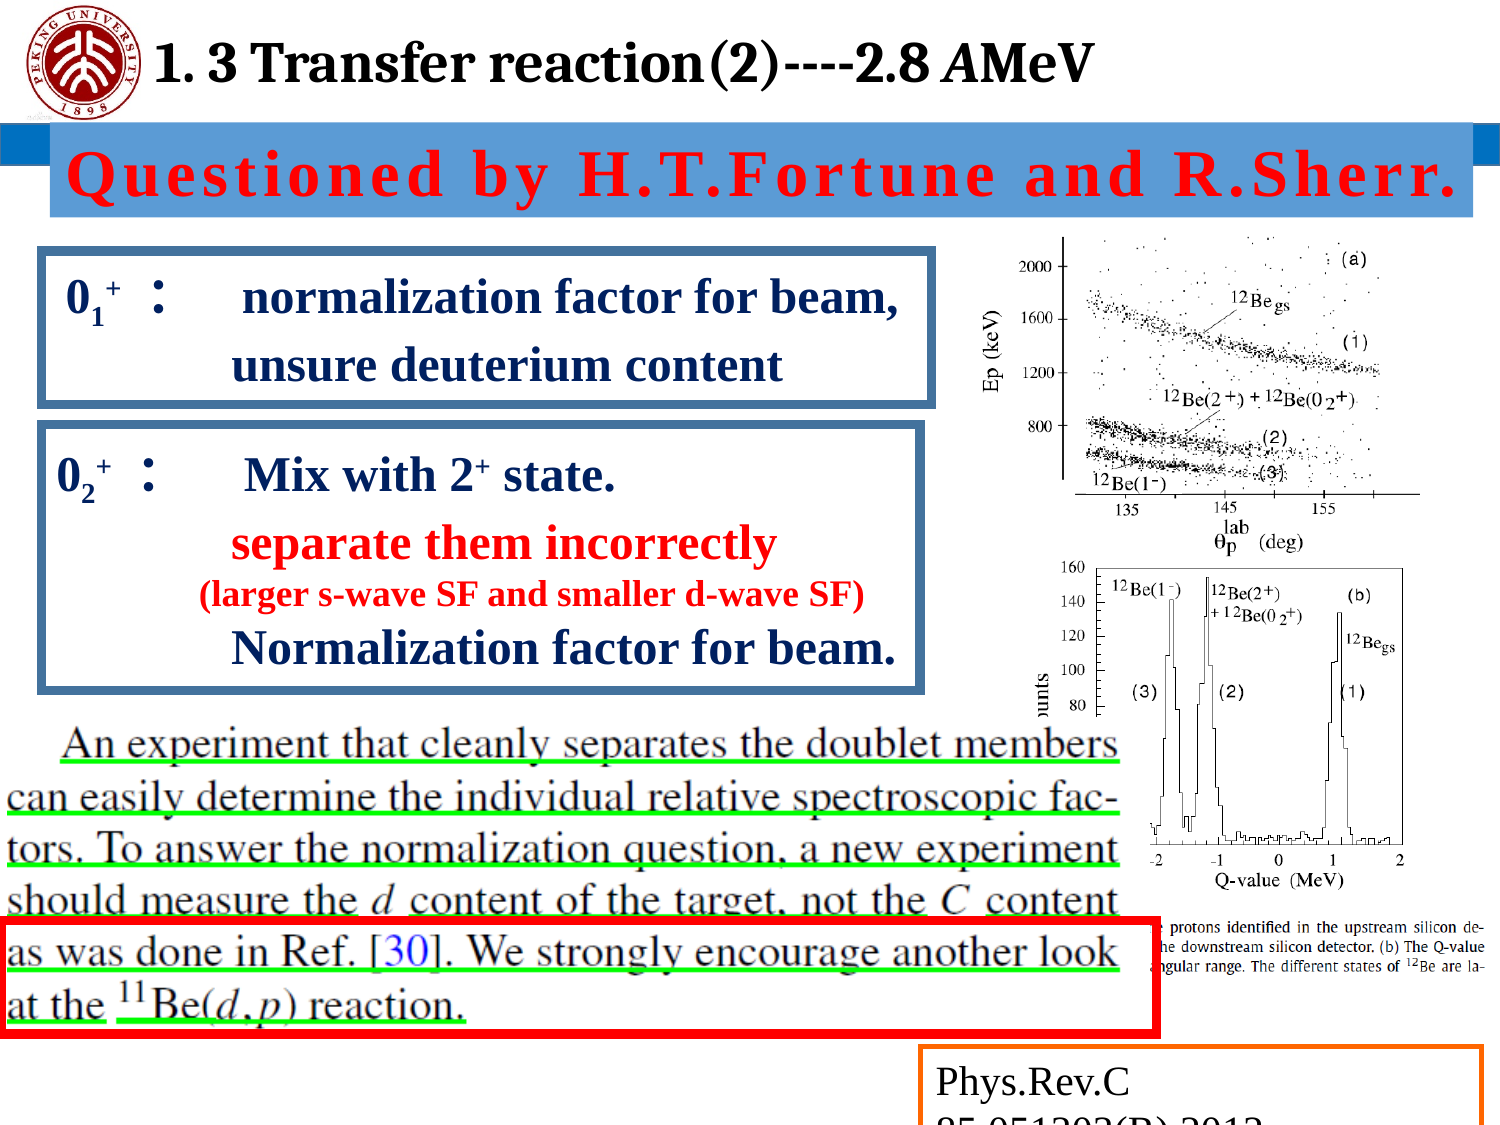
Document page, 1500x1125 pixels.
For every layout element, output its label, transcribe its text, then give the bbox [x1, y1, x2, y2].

text_box [1150, 1002, 1157, 1035]
text_box Phys.Rev.C 85,051303(R),2012. [920, 1046, 1482, 1125]
text_box 02+ ： Mix with 2+ state. separate them incorrectly (larger s-wave SF and smaller d-wave SF) Normalization factor for beam. [40, 424, 891, 692]
text_box [0, 919, 7, 1035]
picture [20, 0, 141, 121]
text_box 1. 3 Transfer reaction(2)----2.8 AMeV [141, 16, 1235, 102]
text_box Questioned by H.T.Fortune and R.Sherr. [49, 122, 1474, 218]
text_box [0, 123, 49, 166]
text_box [1474, 123, 1500, 166]
picture [7, 219, 1500, 1043]
text_box 01+ ： normalization factor for beam, unsure deuterium content [40, 250, 891, 405]
